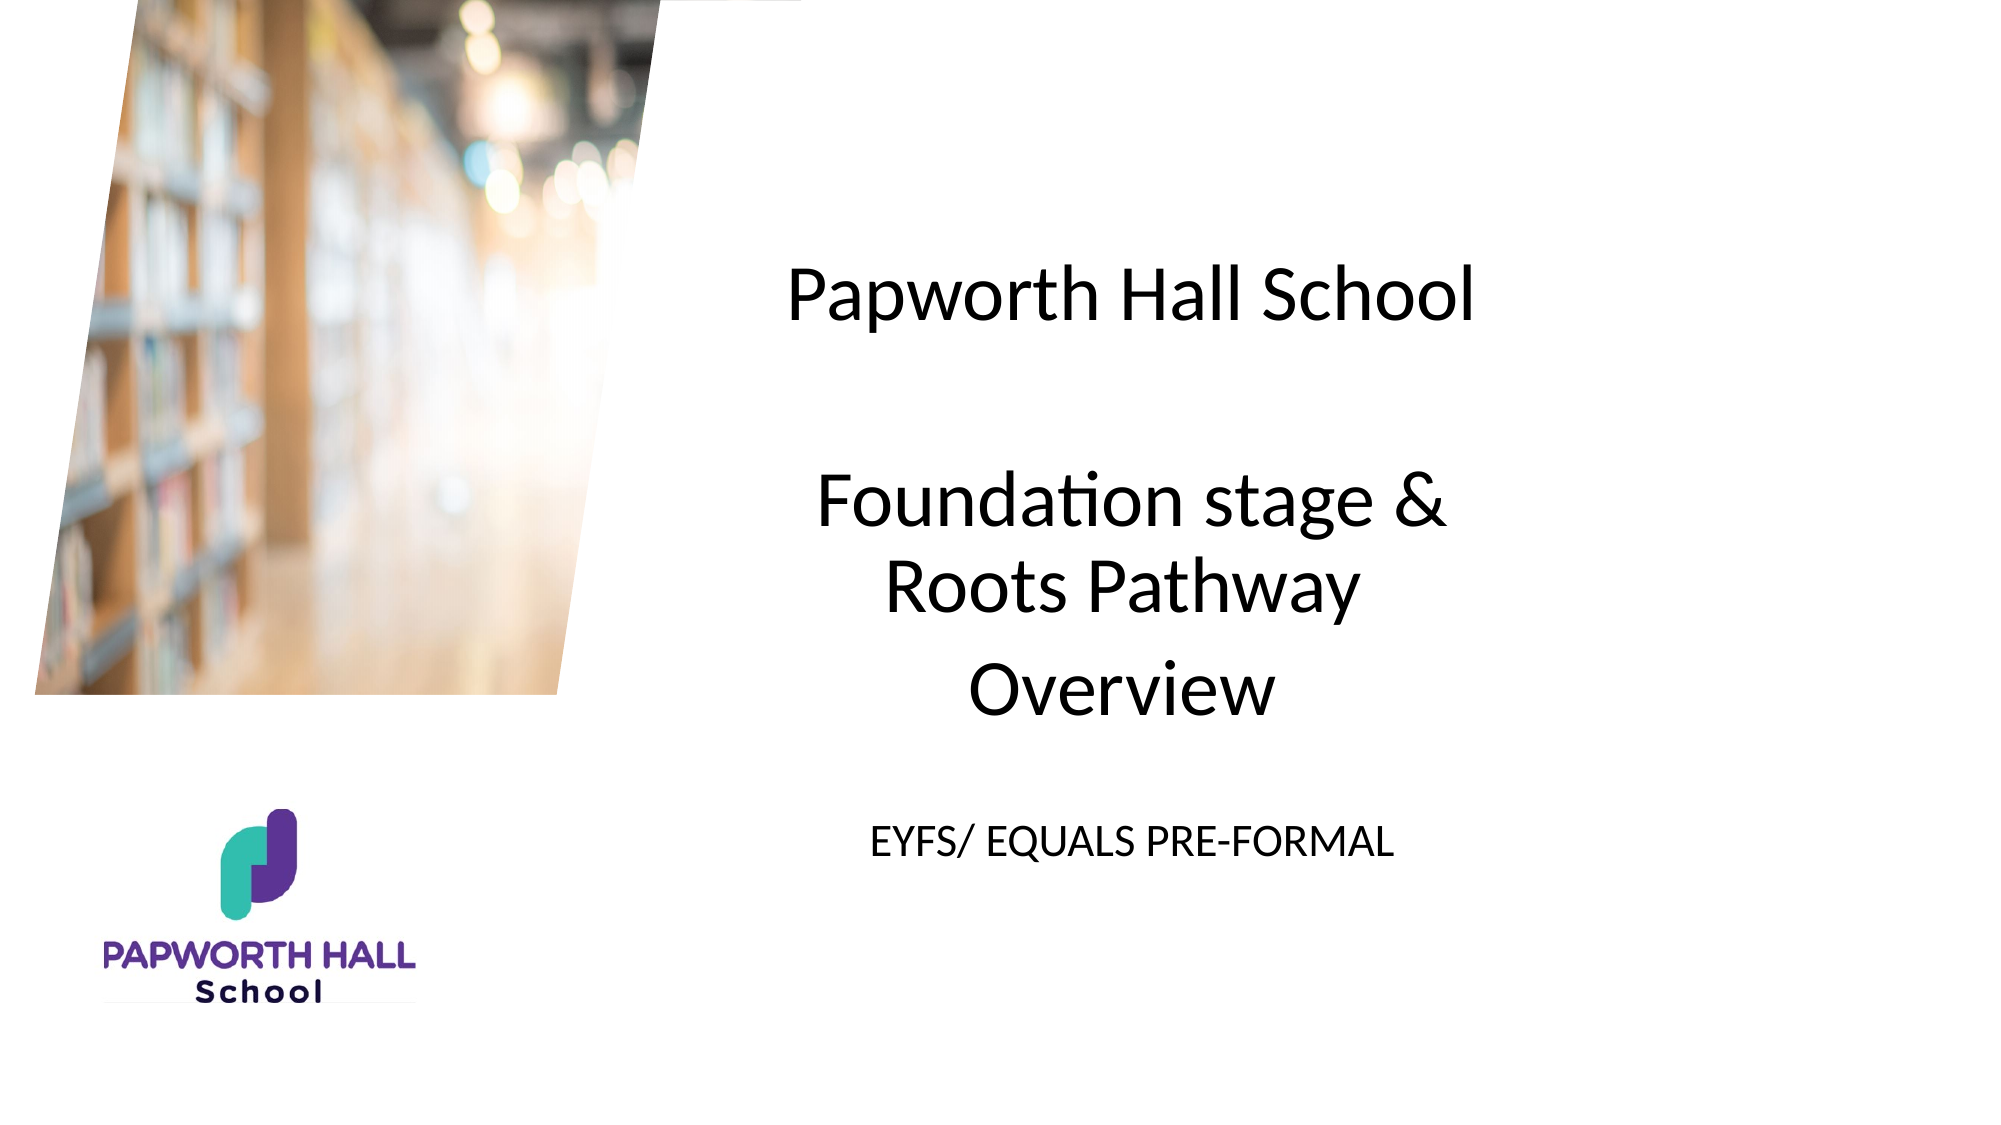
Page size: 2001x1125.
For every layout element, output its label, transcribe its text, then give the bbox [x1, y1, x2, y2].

list Papworth Hall School Foundation stage & Roots Pathway Overview EYFS/ EQUALS PRE-FORMAL [712, 244, 1552, 881]
picture [0, 0, 802, 1125]
